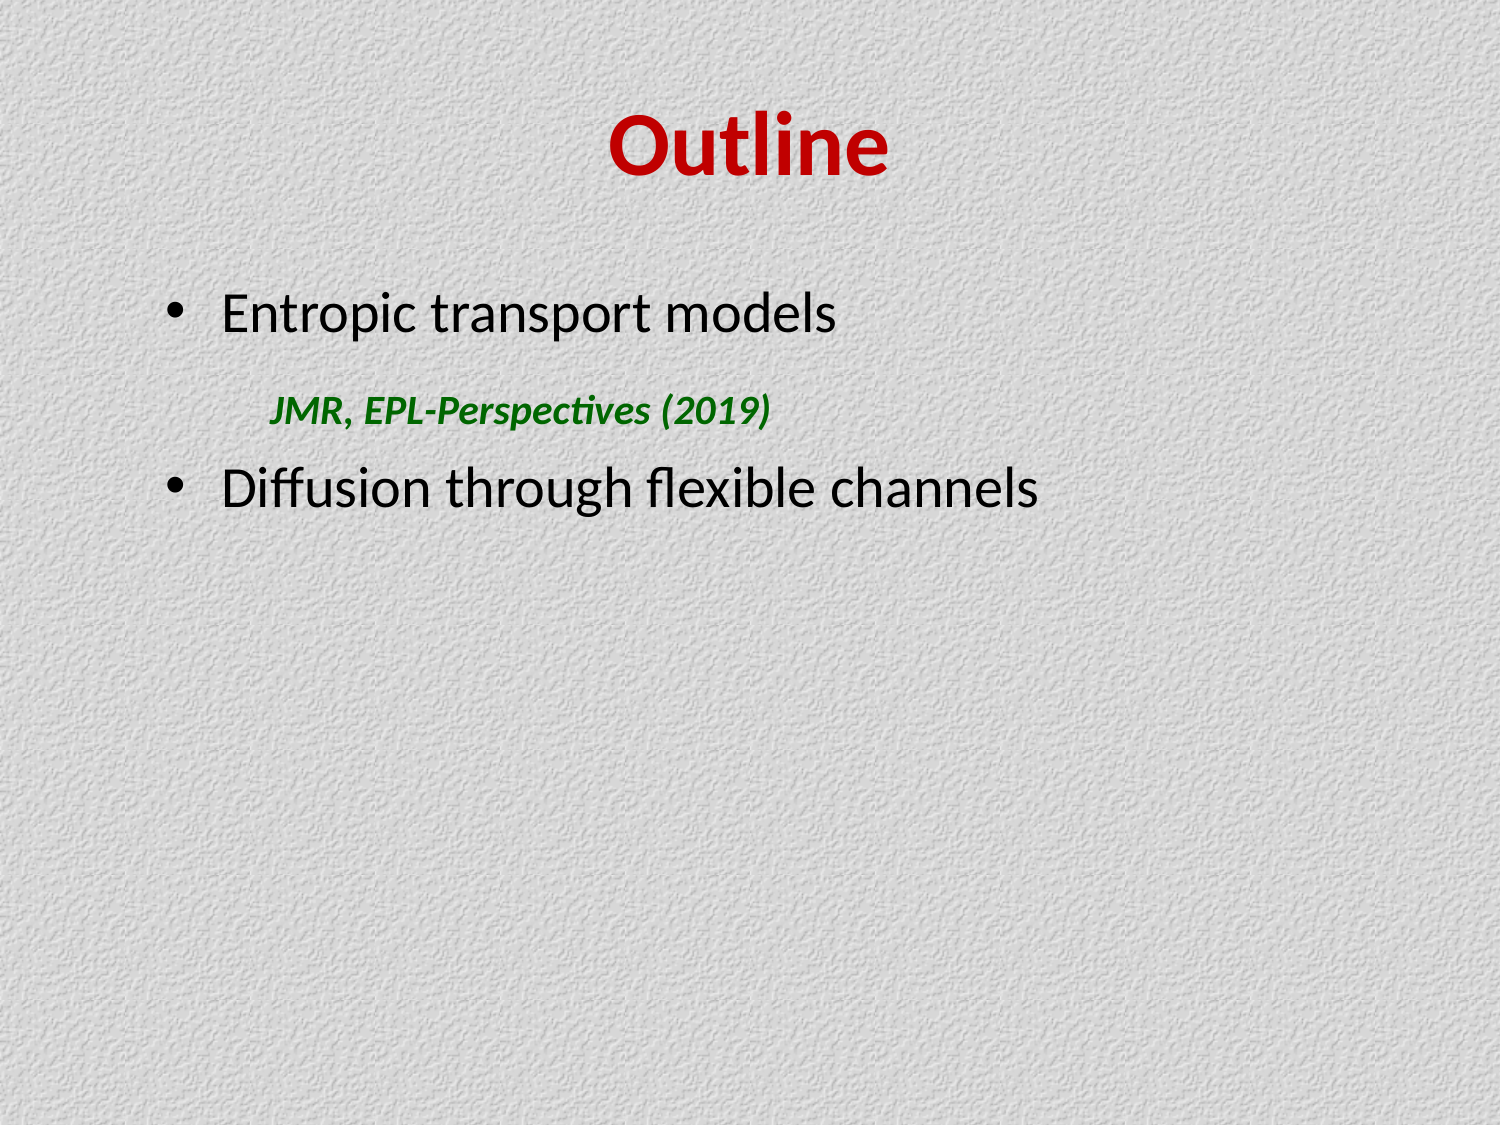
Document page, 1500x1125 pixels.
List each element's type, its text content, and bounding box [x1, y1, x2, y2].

list Entropic transport models JMR, EPL-Perspectives (2019) Diffusion through flexible channels [150, 267, 1500, 1010]
title Outline [75, 45, 1425, 233]
picture [0, 0, 1500, 1125]
